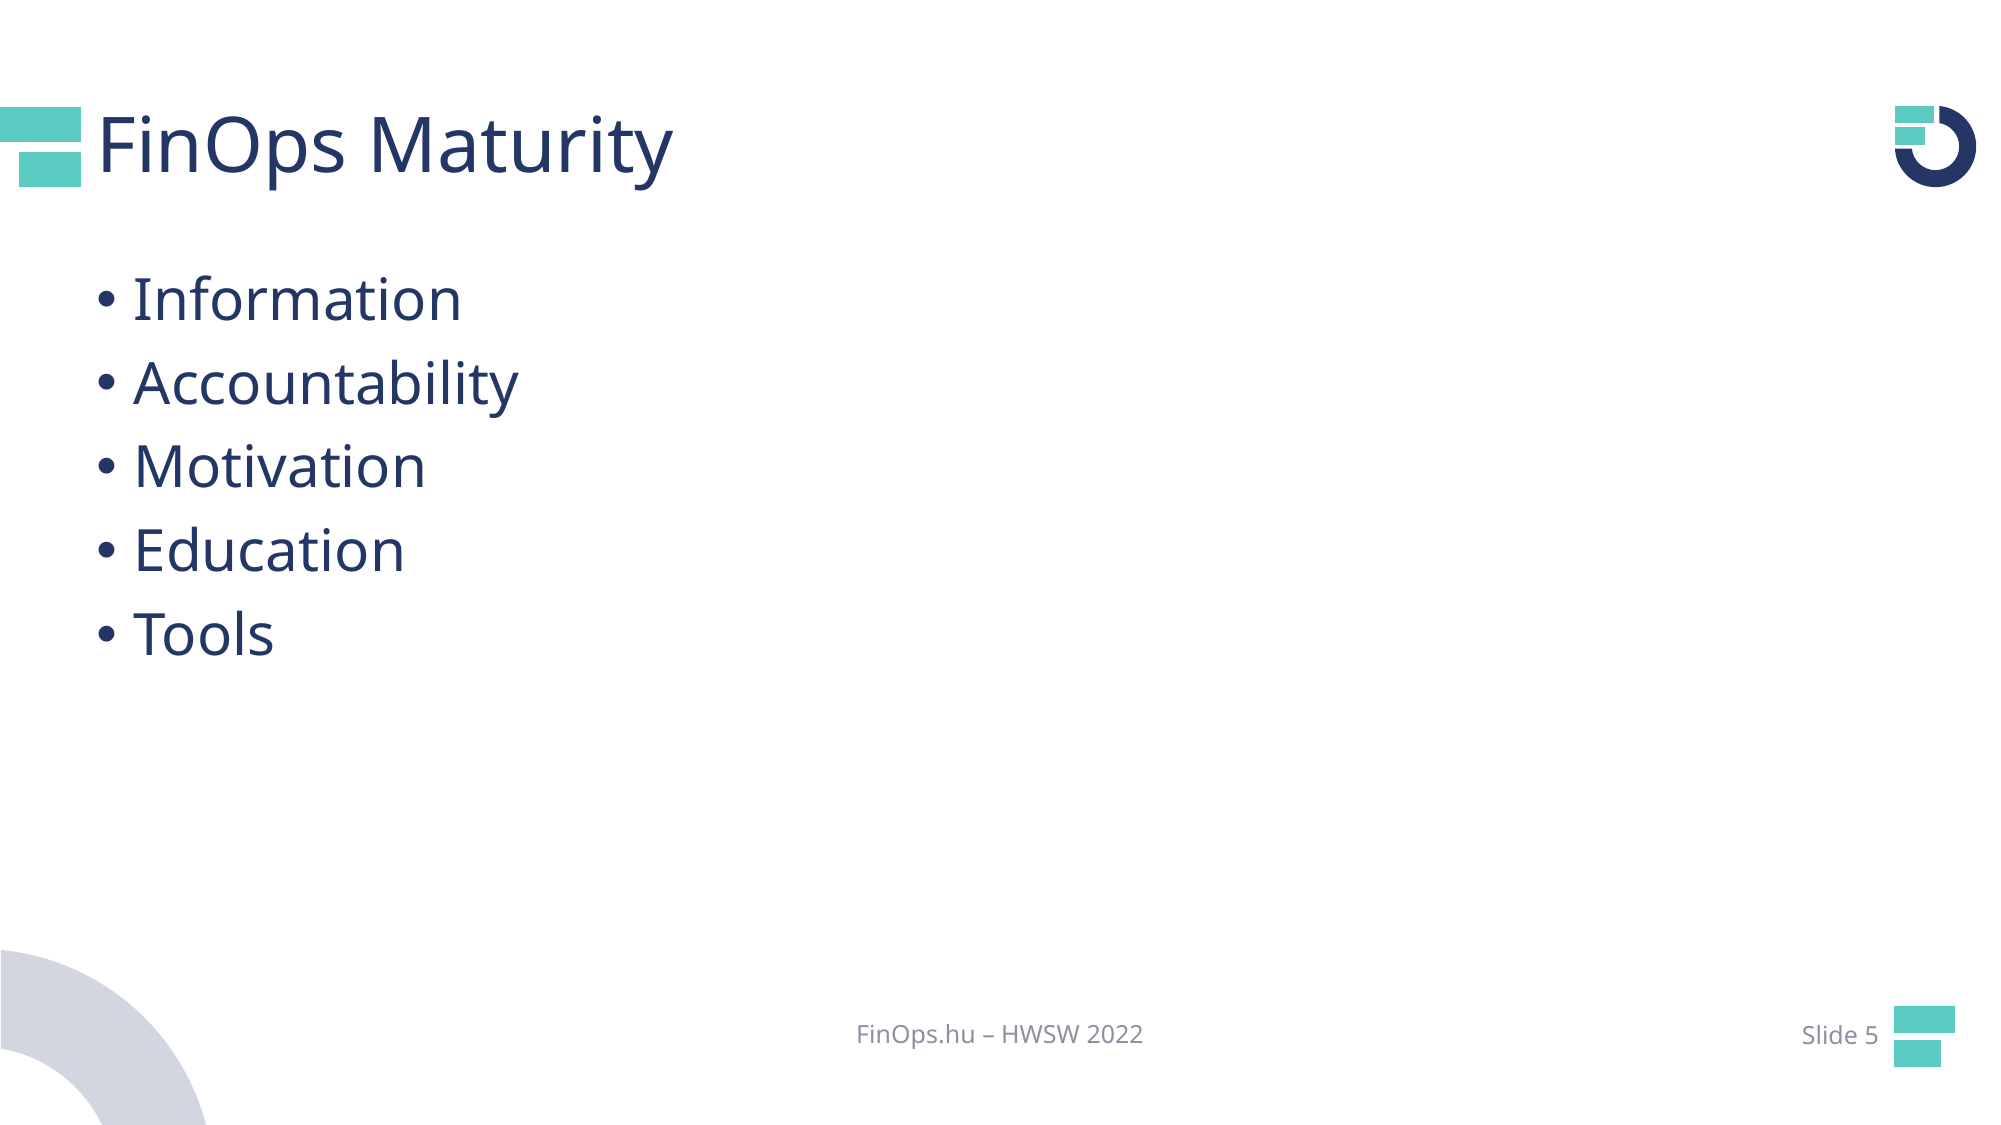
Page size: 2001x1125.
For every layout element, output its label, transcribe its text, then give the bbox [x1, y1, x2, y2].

list Information Accountability Motivation Education Tools [81, 262, 1894, 975]
title FinOps Maturity [81, 97, 1894, 197]
slide_number Slide 5 [1736, 1006, 1894, 1067]
footer FinOps.hu – HWSW 2022 [581, 1003, 1419, 1064]
